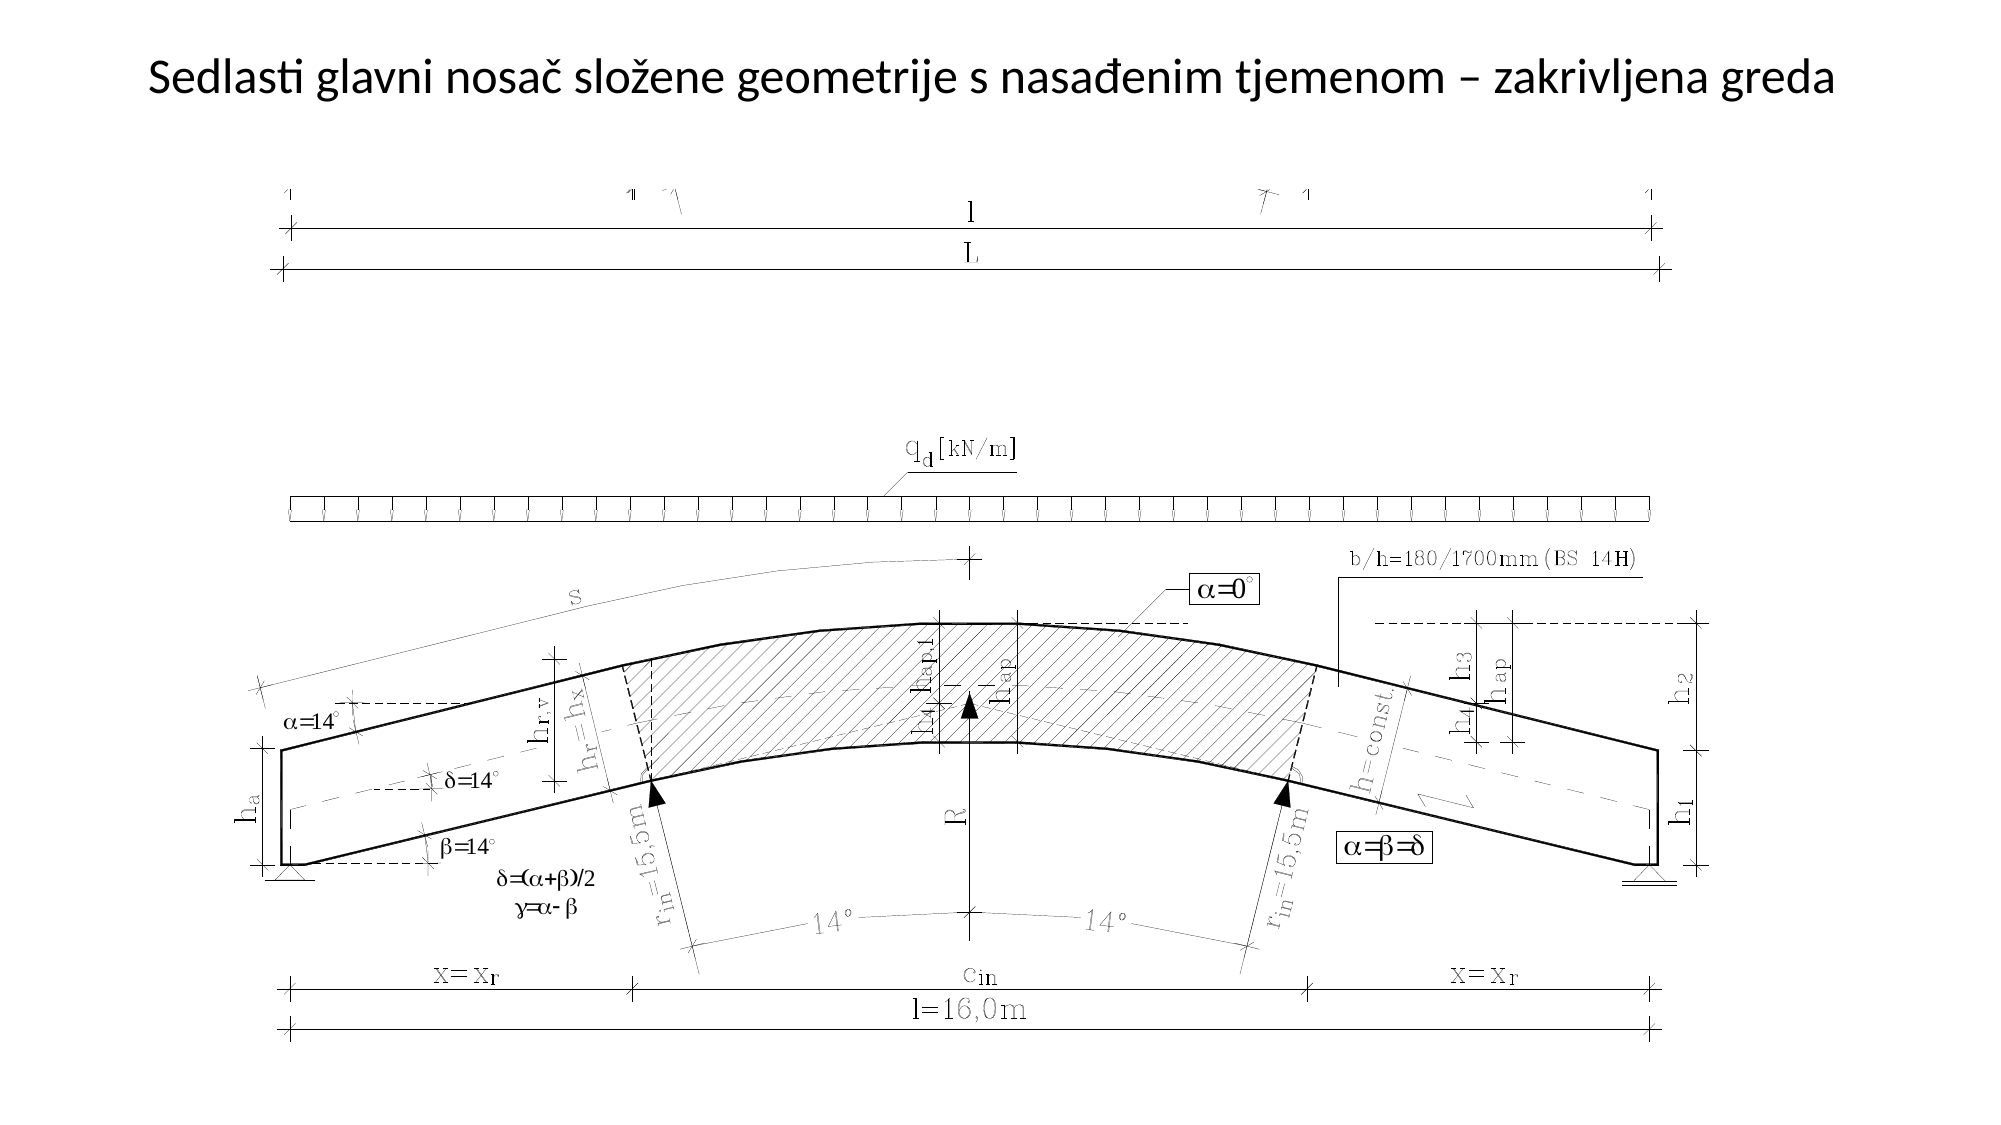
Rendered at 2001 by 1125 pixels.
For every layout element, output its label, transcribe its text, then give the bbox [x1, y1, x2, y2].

text_box Sedlasti glavni nosač složene geometrije s nasađenim tjemenom – zakrivljena greda [133, 36, 1886, 112]
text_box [231, 189, 1715, 1045]
